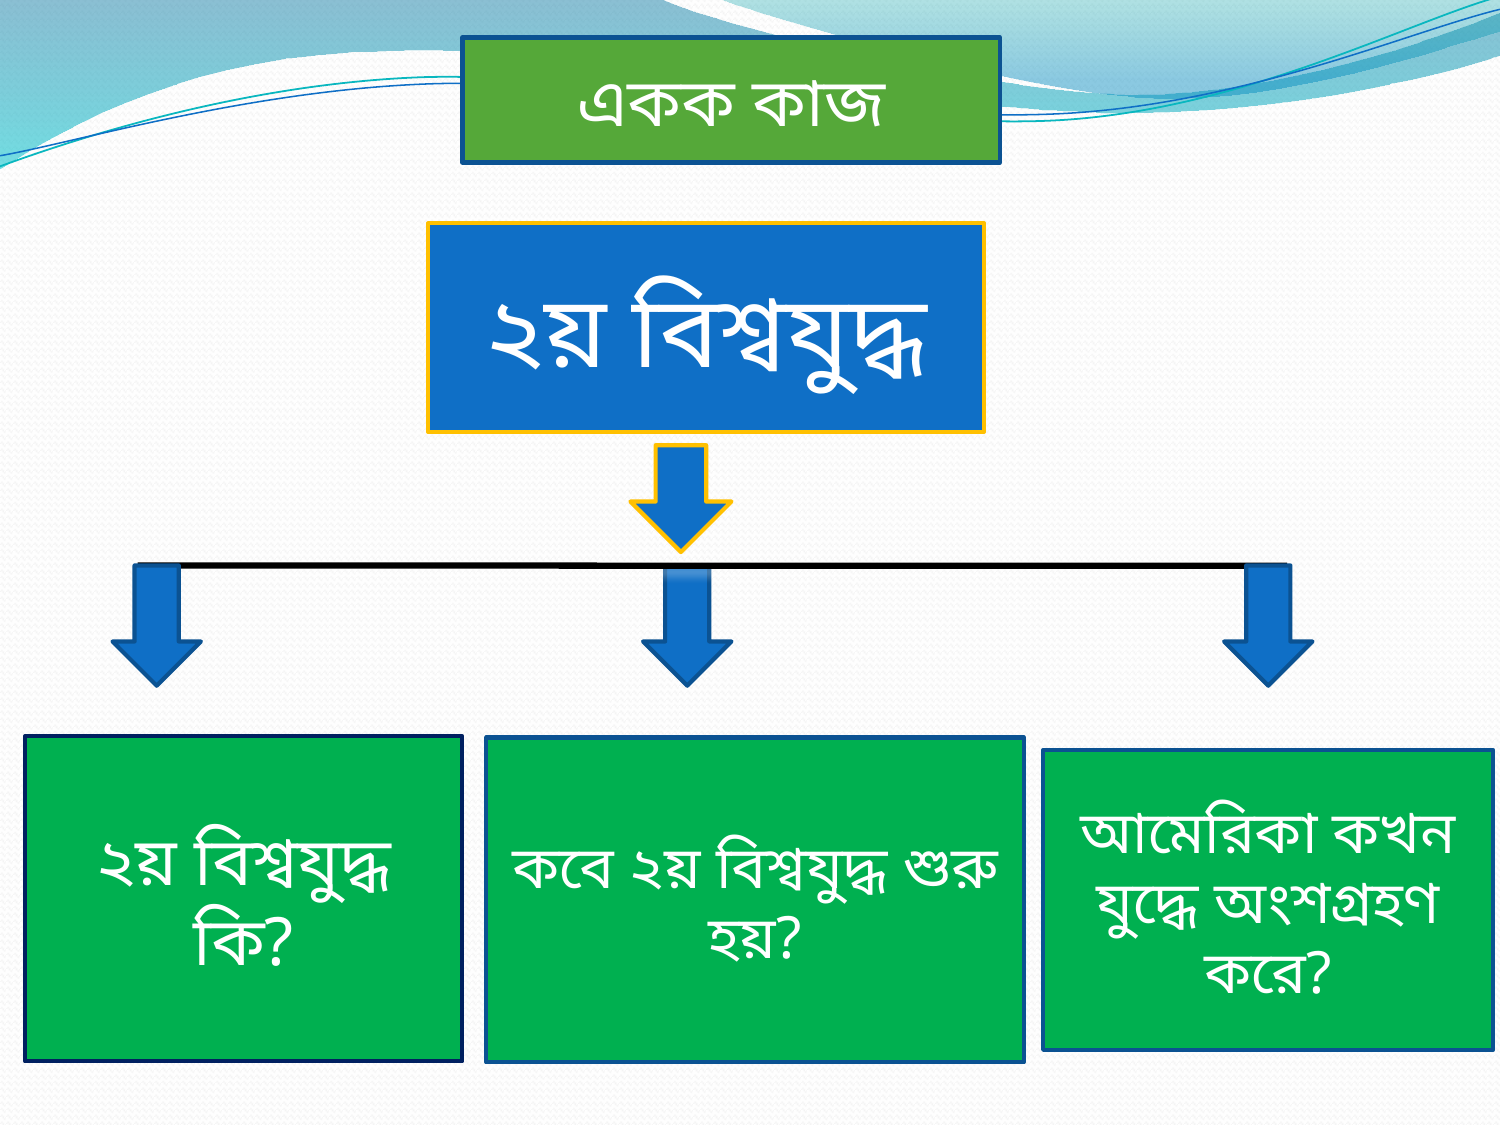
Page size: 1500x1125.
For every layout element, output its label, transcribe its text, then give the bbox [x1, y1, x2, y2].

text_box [112, 222, 1313, 686]
text_box ২য় বিশ্বযুদ্ধ কি? [23, 734, 464, 1063]
text_box আমেরিকা কখন যুদ্ধে অংশগ্রহণ করে? [1041, 748, 1495, 1052]
text_box একক কাজ [460, 35, 1002, 165]
text_box কবে ২য় বিশ্বযুদ্ধ শুরু হয়? [484, 735, 1026, 1064]
